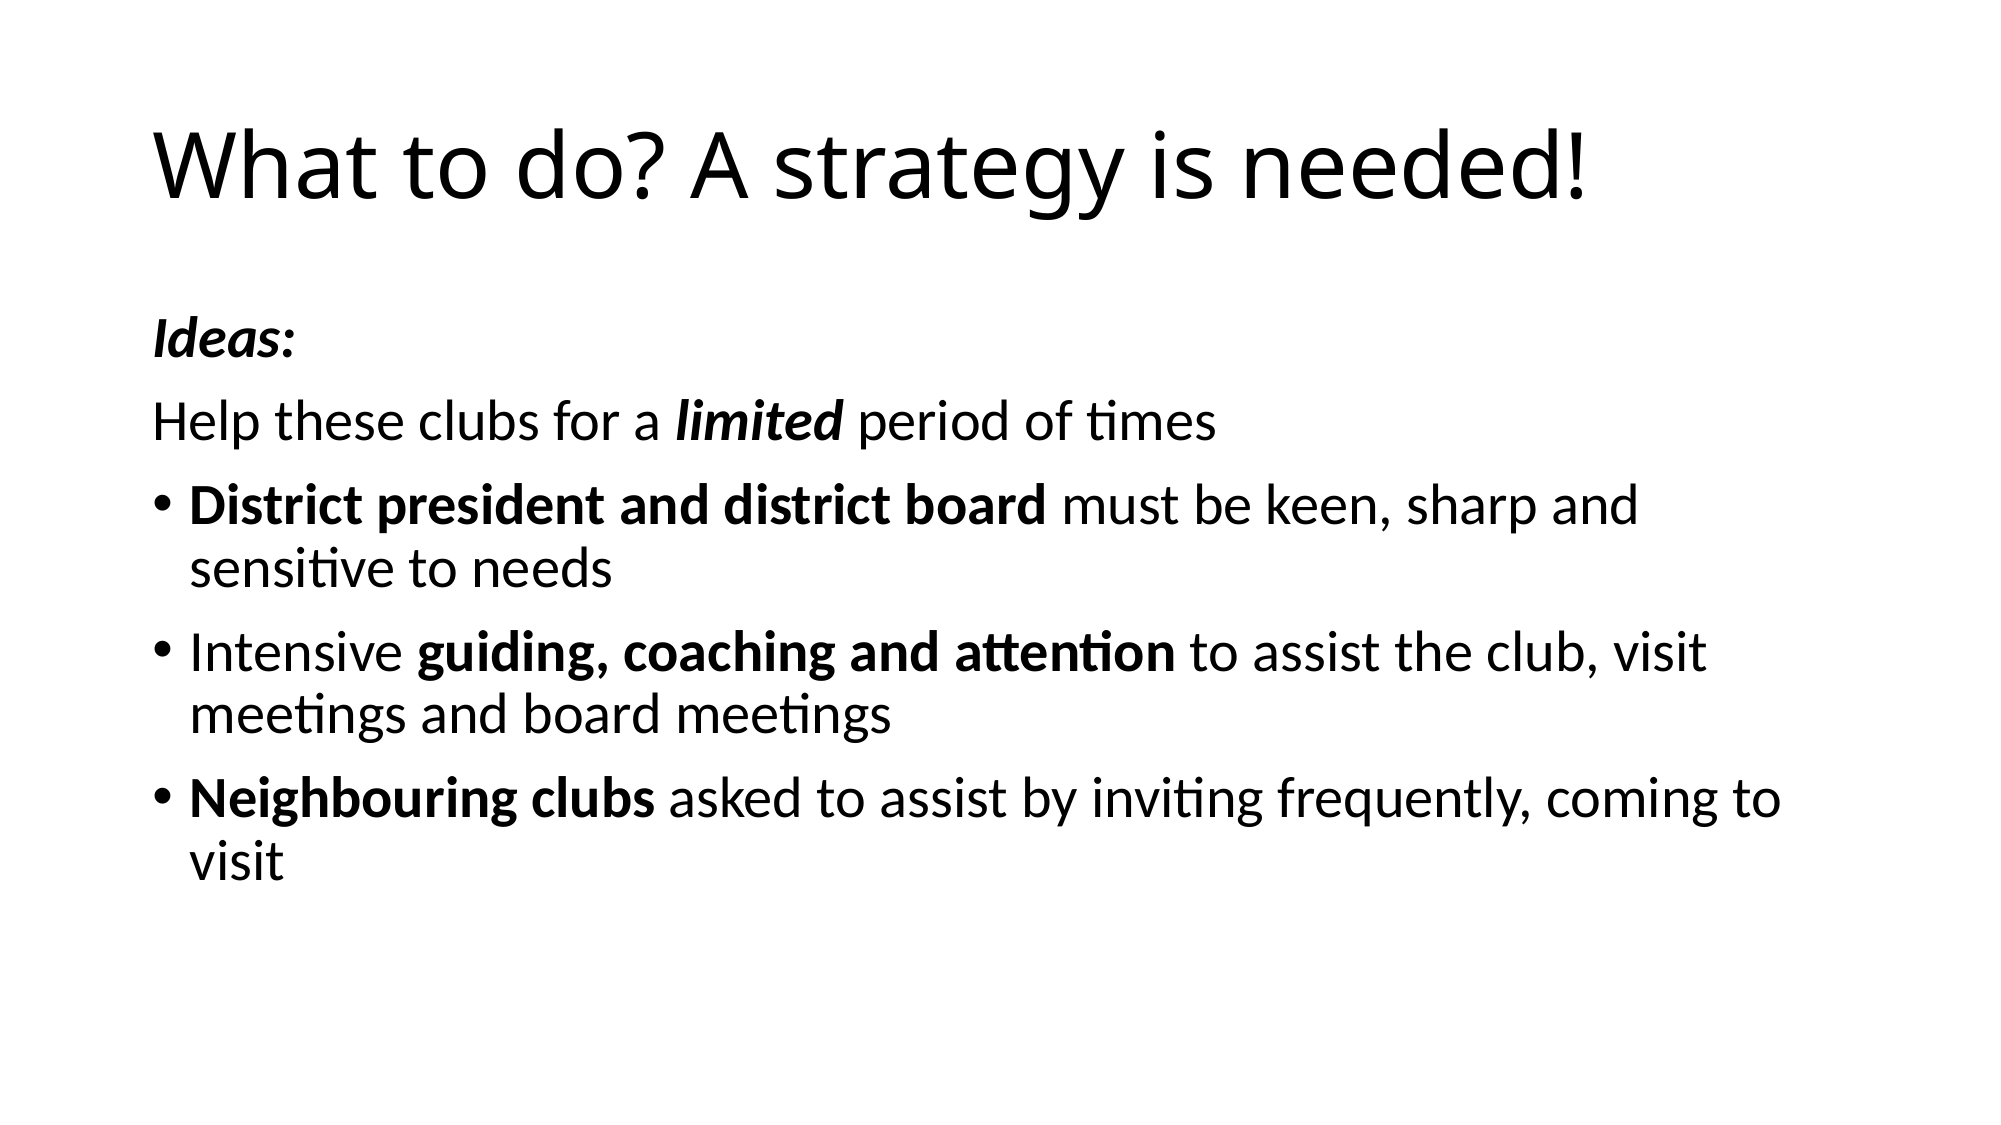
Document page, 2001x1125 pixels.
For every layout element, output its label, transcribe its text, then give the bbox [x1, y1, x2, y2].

list Ideas: Help these clubs for a limited period of times District president and district board must be keen, sharp and sensitive to needs Intensive guiding, coaching and attention to assist the club, visit meetings and board meetings Neighbouring clubs asked to assist by inviting frequently, coming to visit [137, 299, 1863, 1014]
title What to do? A strategy is needed! [137, 59, 1863, 278]
